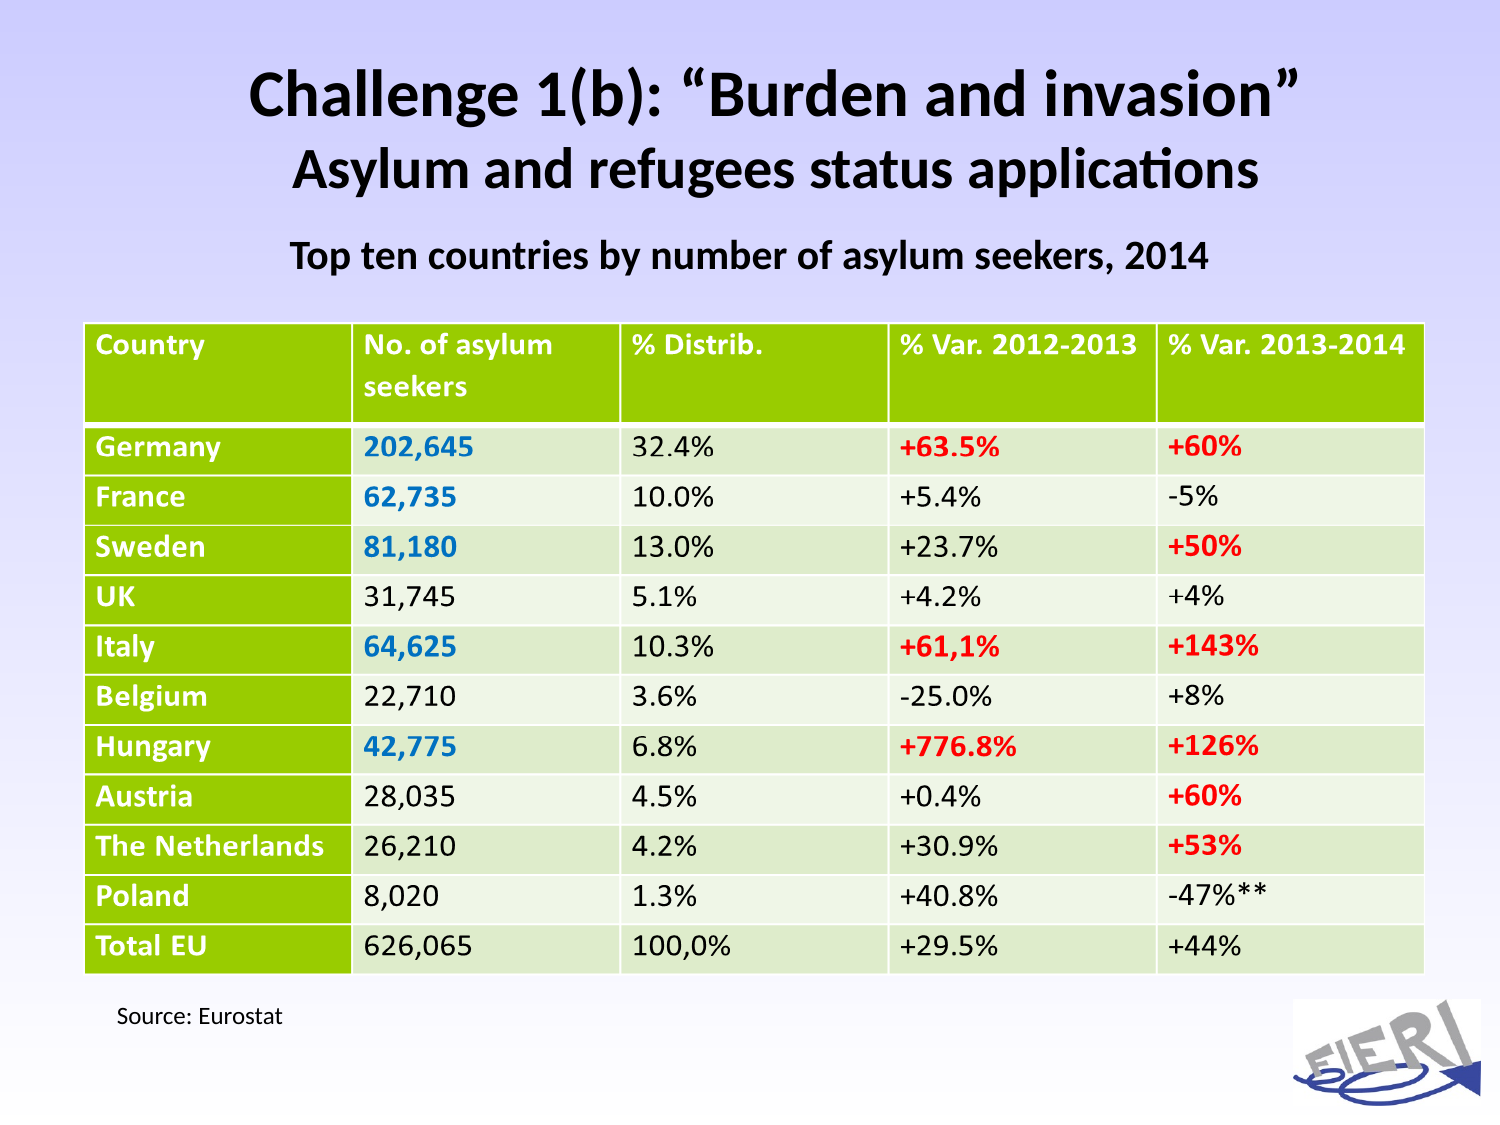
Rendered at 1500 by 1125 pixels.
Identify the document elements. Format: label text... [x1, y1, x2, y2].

title Challenge 1(b): “Burden and invasion” Asylum and refugees status applications [101, 42, 1452, 147]
picture [1293, 999, 1482, 1106]
text_box Source: Eurostat [102, 993, 299, 1082]
picture [83, 314, 1426, 985]
text_box Top ten countries by number of asylum seekers, 2014 [274, 220, 1226, 286]
